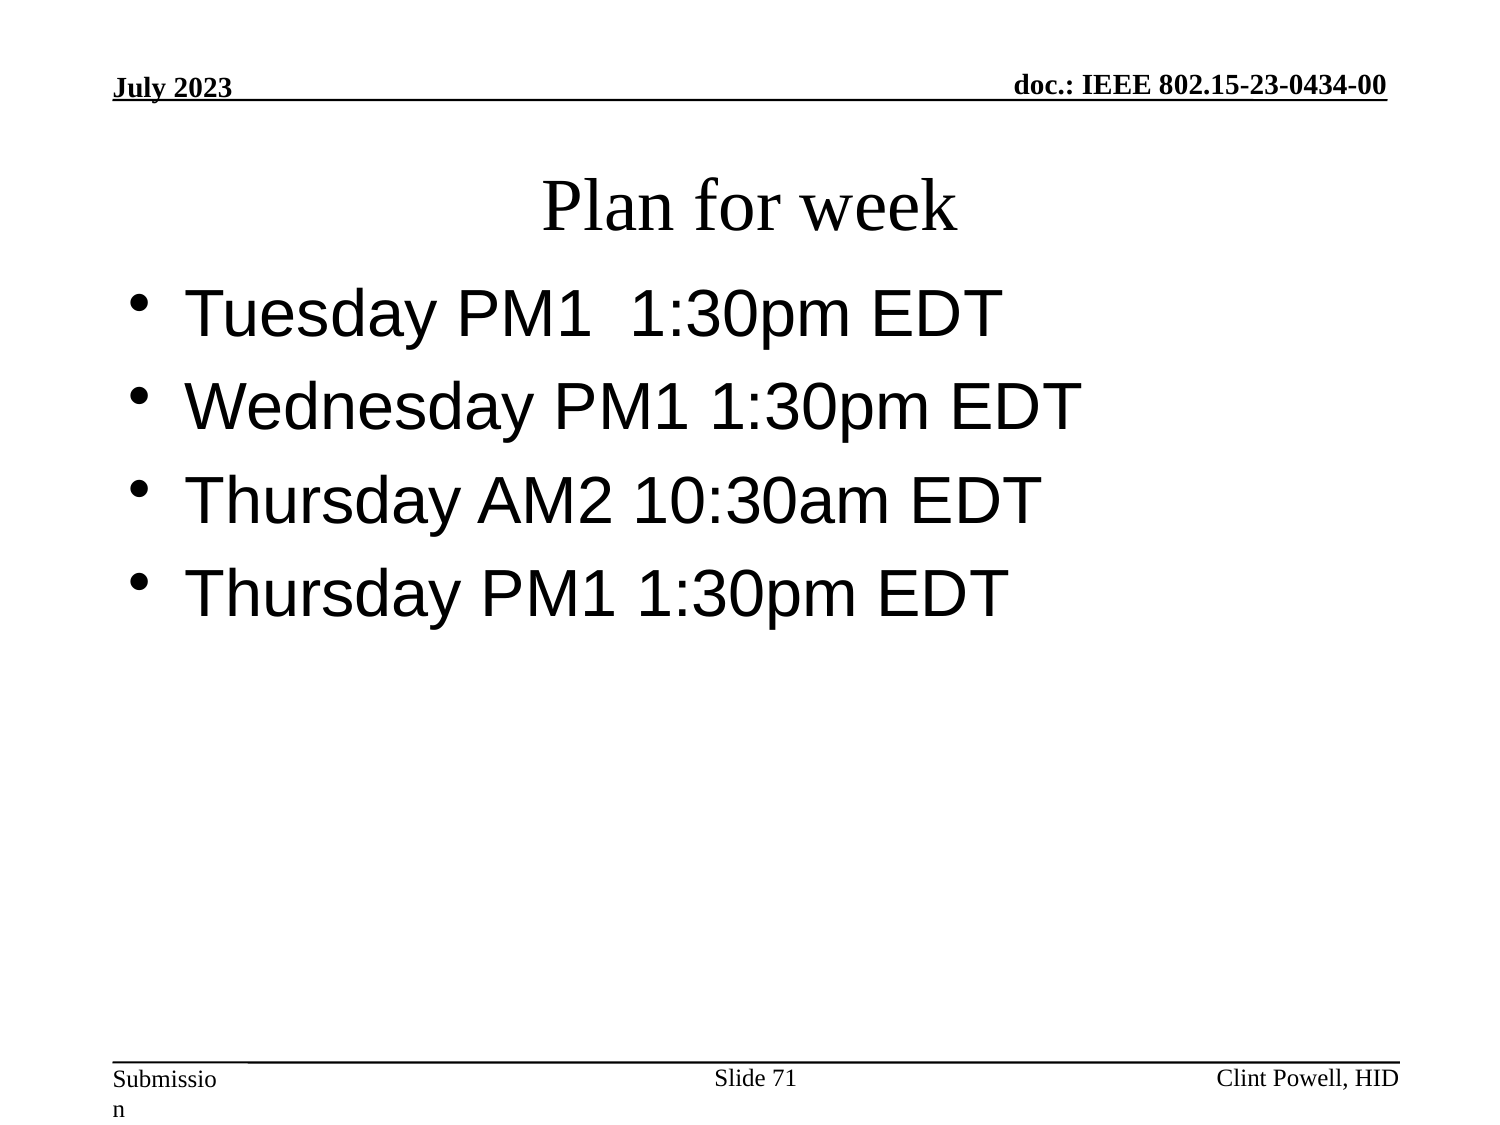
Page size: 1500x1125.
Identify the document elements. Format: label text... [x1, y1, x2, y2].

list Tuesday PM1 1:30pm EDT Wednesday PM1 1:30pm EDT Thursday AM2 10:30am EDT Thursday PM1 1:30pm EDT [113, 262, 1389, 938]
text_box Slide 71 [699, 1054, 825, 1092]
title Plan for week [112, 112, 1388, 288]
